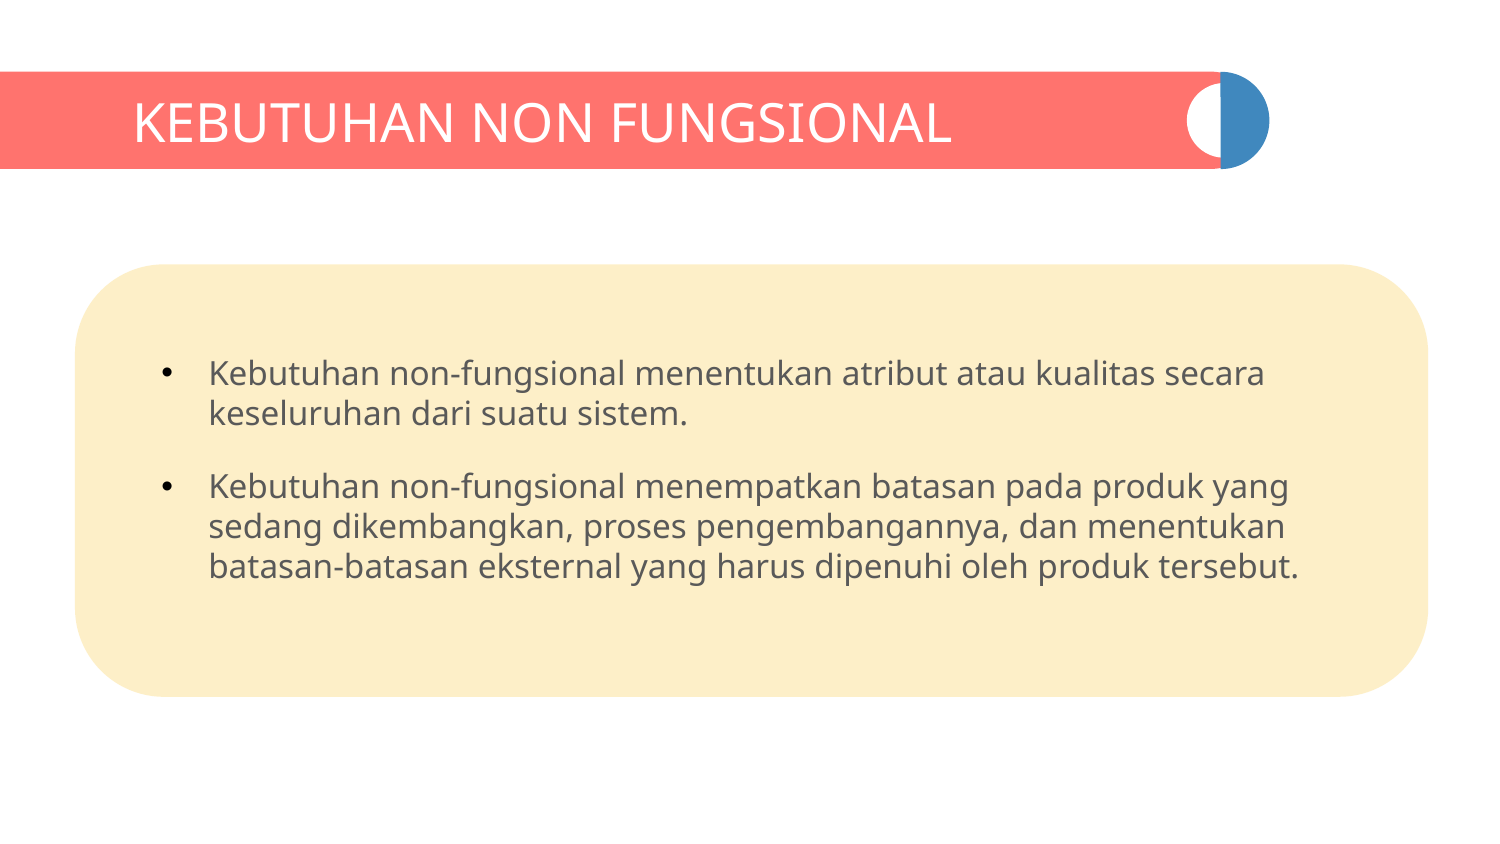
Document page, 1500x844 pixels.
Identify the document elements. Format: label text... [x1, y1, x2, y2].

text_box [74, 266, 1429, 697]
title KEBUTUHAN NON FUNGSIONAL [116, 89, 1163, 152]
text_box Kebutuhan non-fungsional menentukan atribut atau kualitas secara keseluruhan dari suatu sistem. Kebutuhan non-fungsional menempatkan batasan pada produk yang sedang dikembangkan, proses pengembangannya, dan menentukan batasan-batasan eksternal yang harus dipenuhi oleh produk tersebut. [146, 264, 1393, 398]
